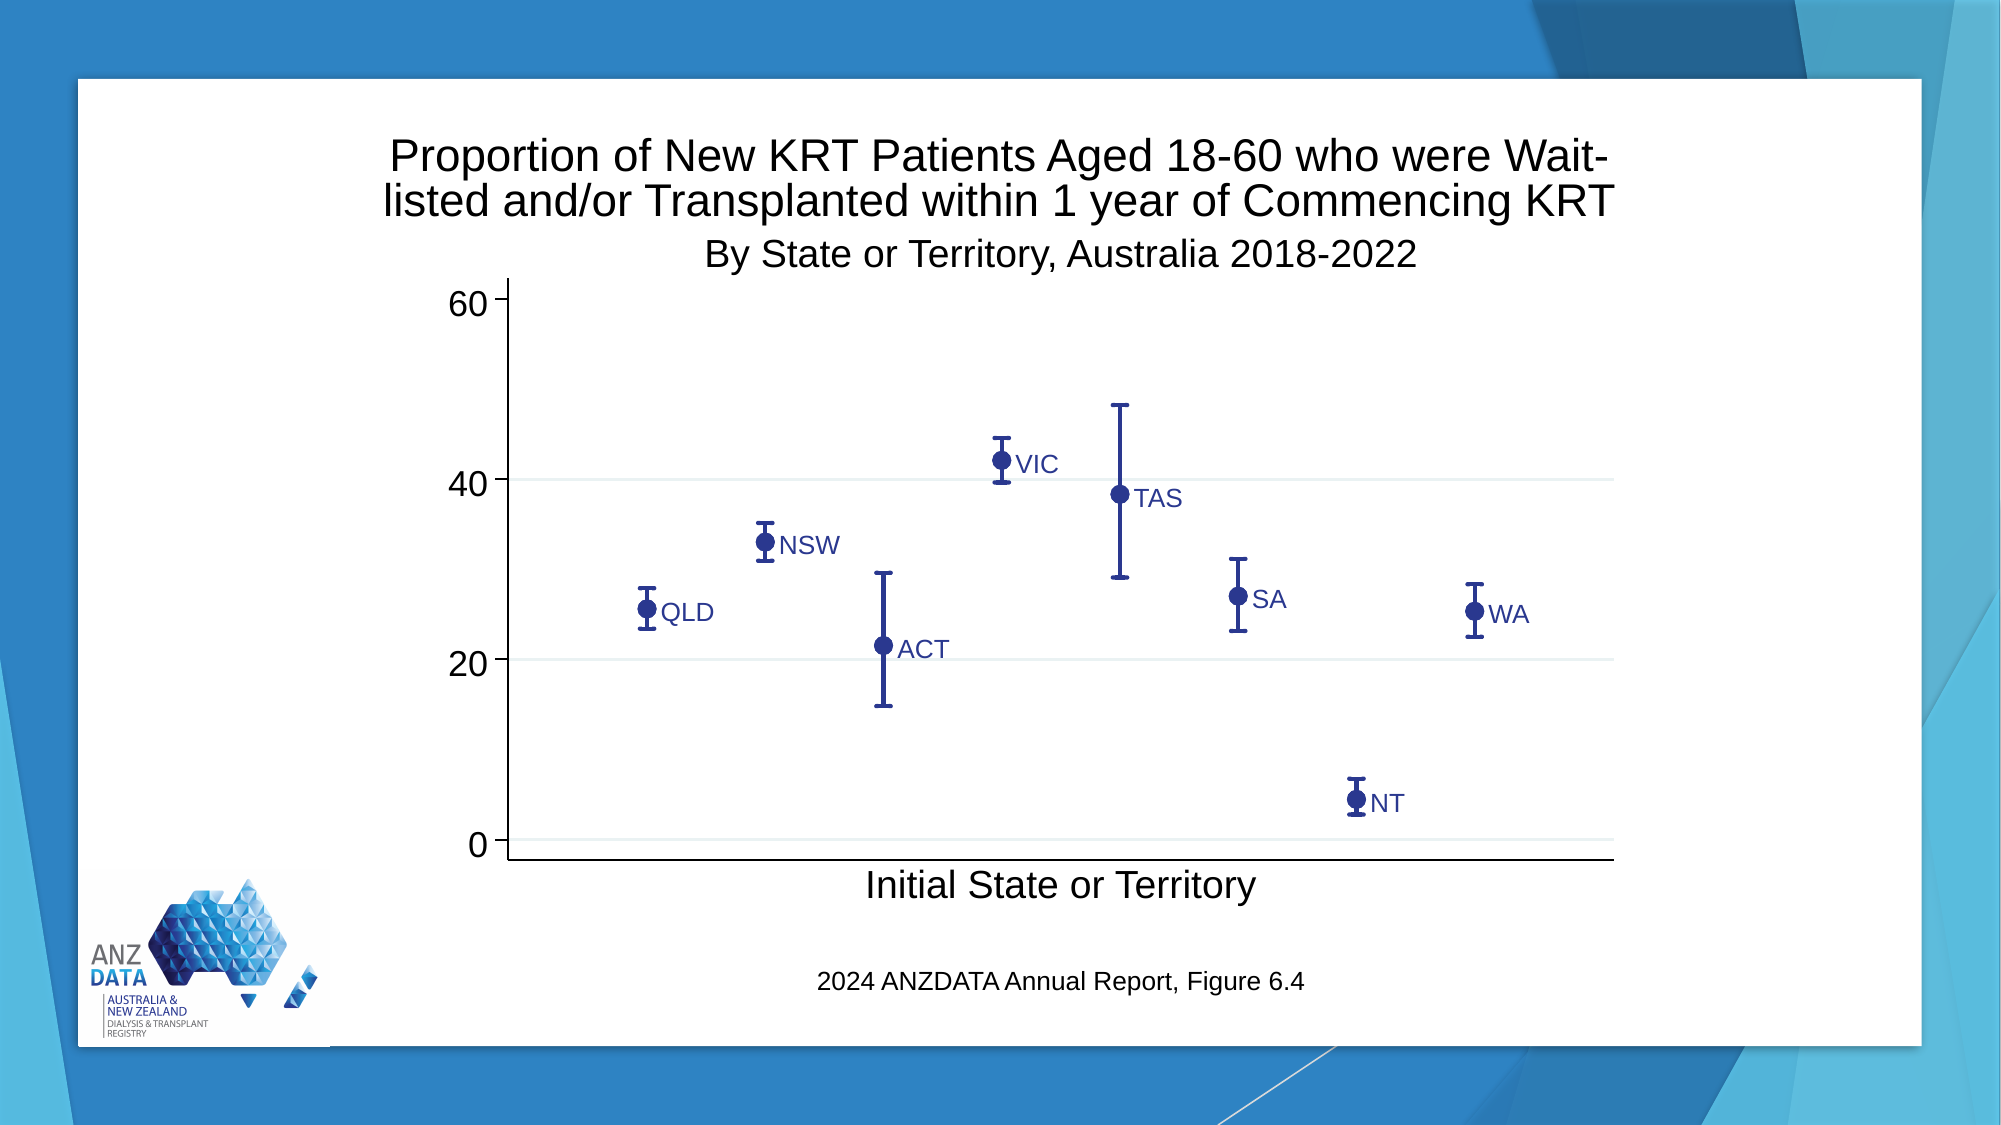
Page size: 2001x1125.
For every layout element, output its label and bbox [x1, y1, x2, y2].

picture [353, 91, 1647, 1034]
picture [78, 868, 331, 1047]
text_box [0, 0, 2000, 1125]
